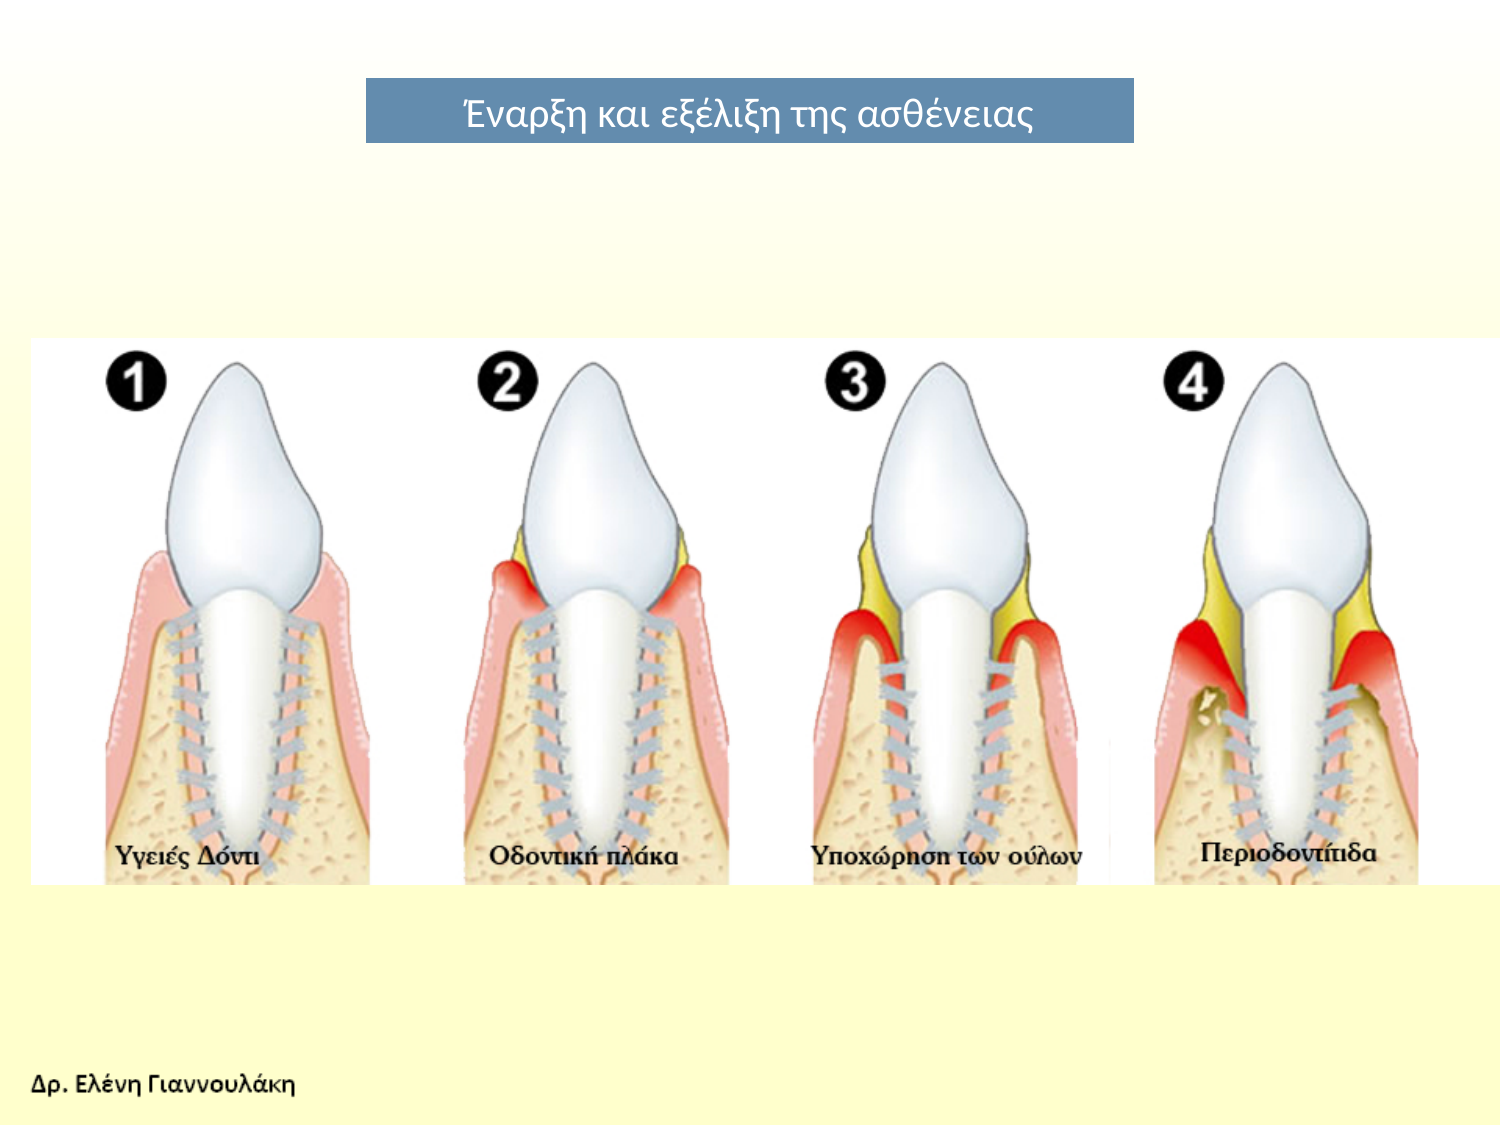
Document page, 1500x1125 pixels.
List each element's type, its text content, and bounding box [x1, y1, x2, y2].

picture [0, 0, 1500, 1125]
text_box Έναρξη και εξέλιξη της ασθένειας [366, 78, 1134, 143]
